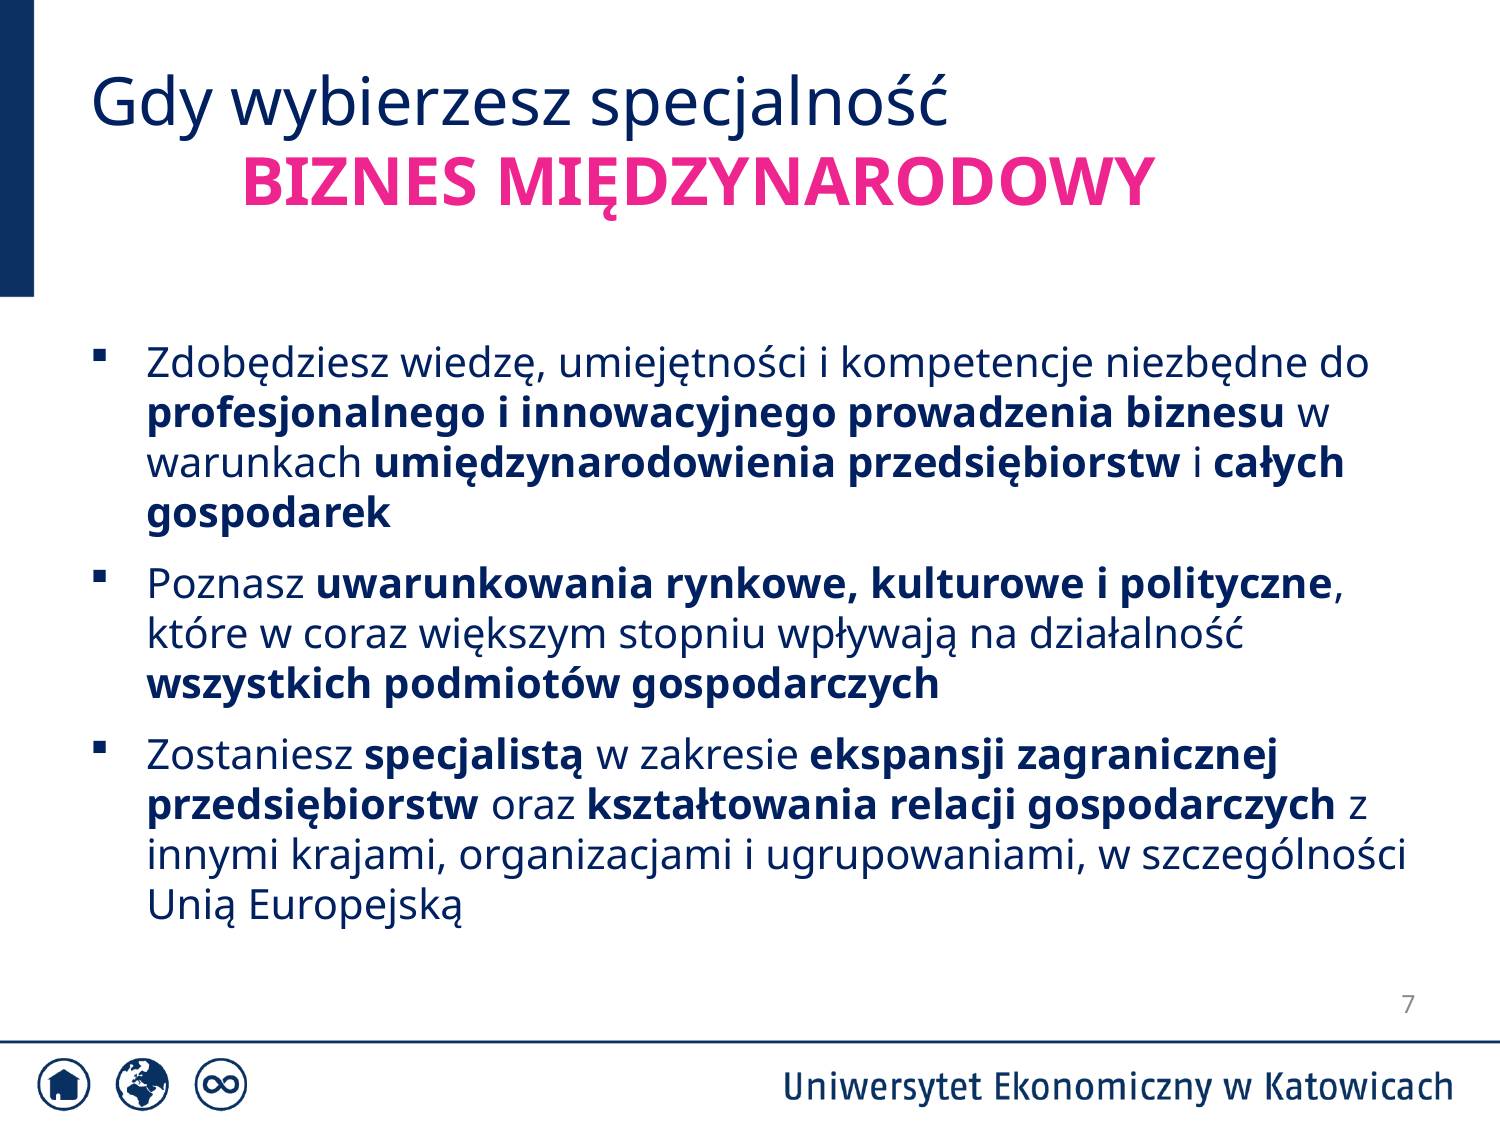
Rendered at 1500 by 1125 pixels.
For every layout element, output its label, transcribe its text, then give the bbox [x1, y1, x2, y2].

list Zdobędziesz wiedzę, umiejętności i kompetencje niezbędne do profesjonalnego i innowacyjnego prowadzenia biznesu w warunkach umiędzynarodowienia przedsiębiorstw i całych gospodarek Poznasz uwarunkowania rynkowe, kulturowe i polityczne, które w coraz większym stopniu wpływają na działalność wszystkich podmiotów gospodarczych Zostaniesz specjalistą w zakresie ekspansji zagranicznej przedsiębiorstw oraz kształtowania relacji gospodarczych z innymi krajami, organizacjami i ugrupowaniami, w szczególności Unią Europejską [74, 327, 1426, 1024]
title Gdy wybierzesz specjalność BIZNES MIĘDZYNARODOWY [74, 44, 1426, 233]
picture [0, 0, 1500, 1125]
slide_number 7 [1328, 976, 1431, 1036]
